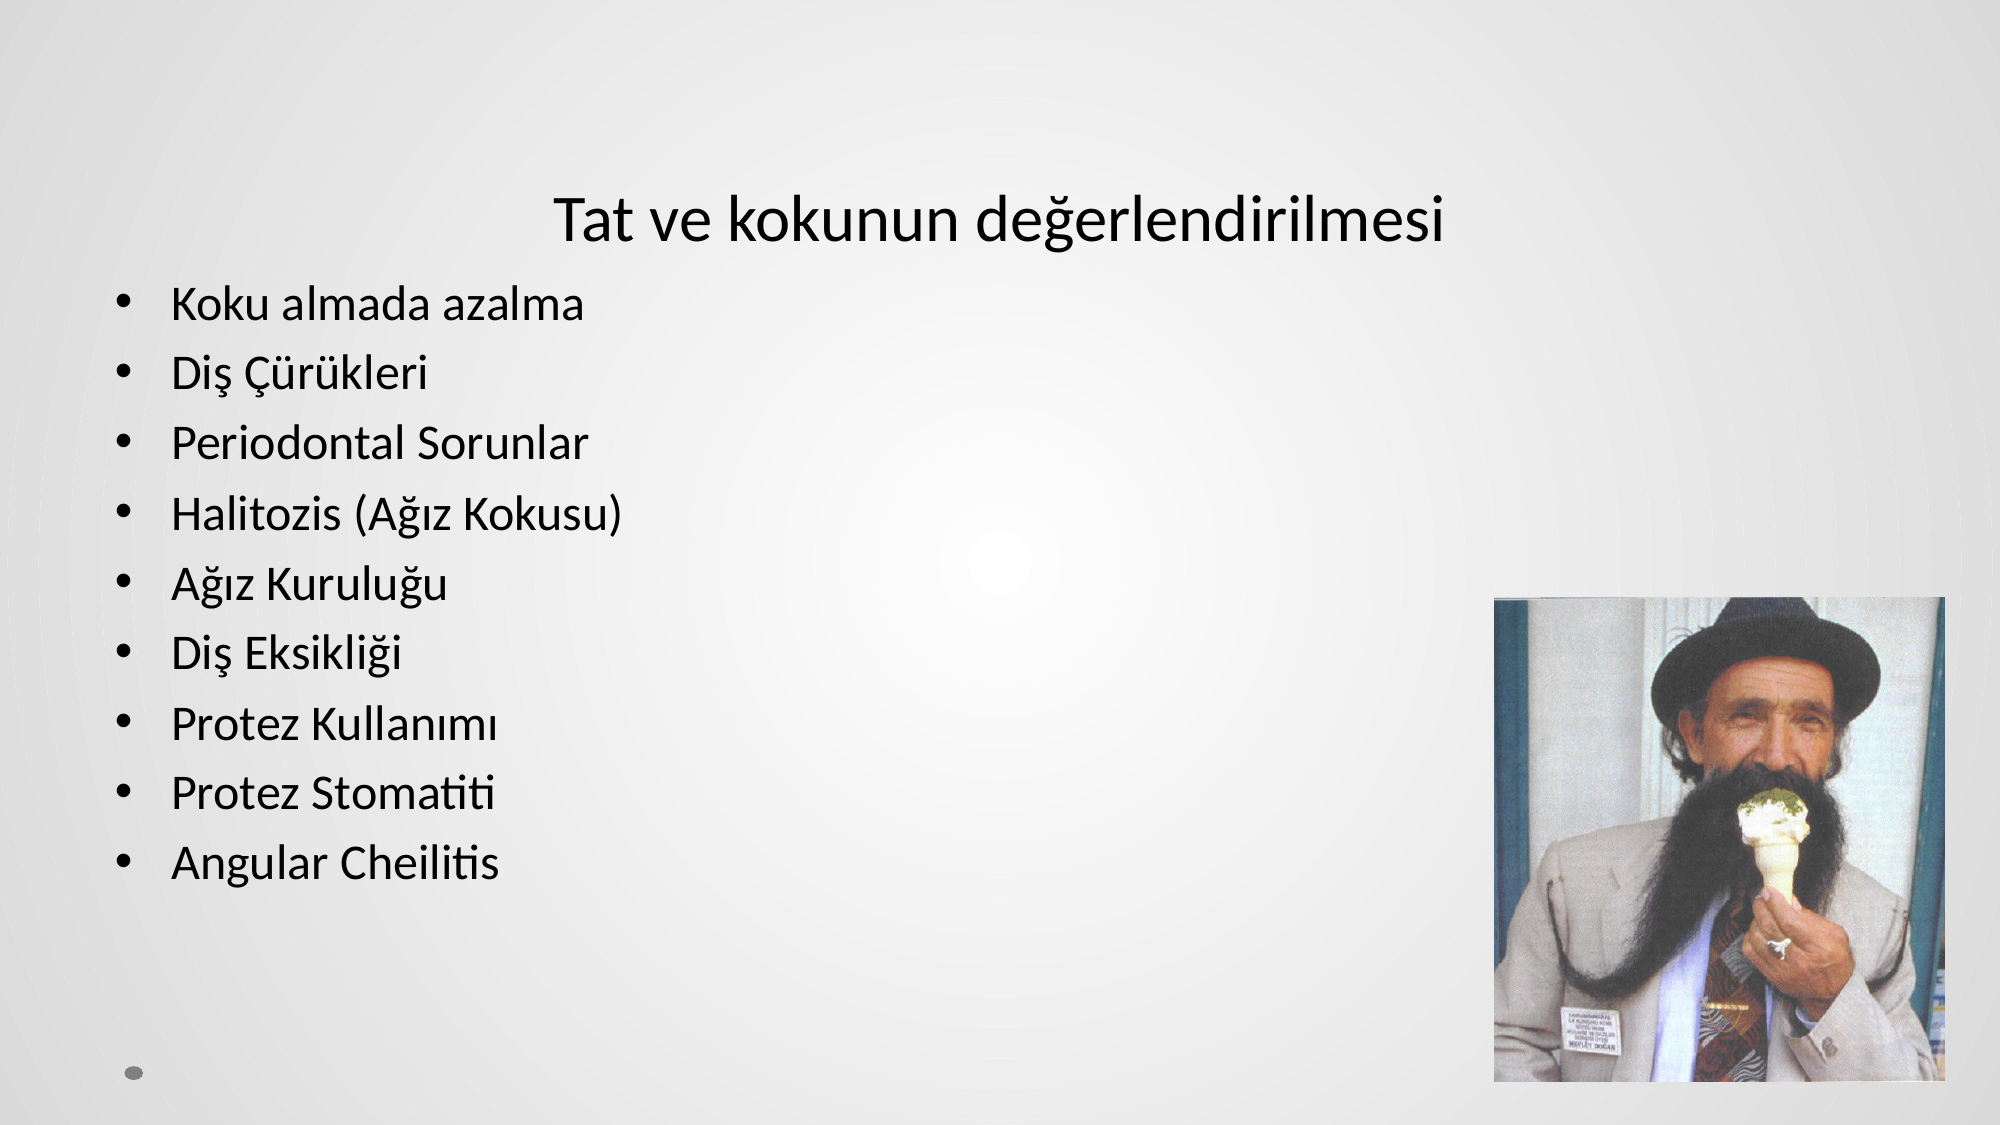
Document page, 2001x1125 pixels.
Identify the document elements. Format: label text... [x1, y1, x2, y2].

list Koku almada azalma Diş Çürükleri Periodontal Sorunlar Halitozis (Ağız Kokusu) Ağız Kuruluğu Diş Eksikliği Protez Kullanımı Protez Stomatiti Angular Cheilitis [99, 262, 1900, 1005]
title Tat ve kokunun değerlendirilmesi [99, 0, 1900, 262]
picture [1494, 597, 1945, 1083]
